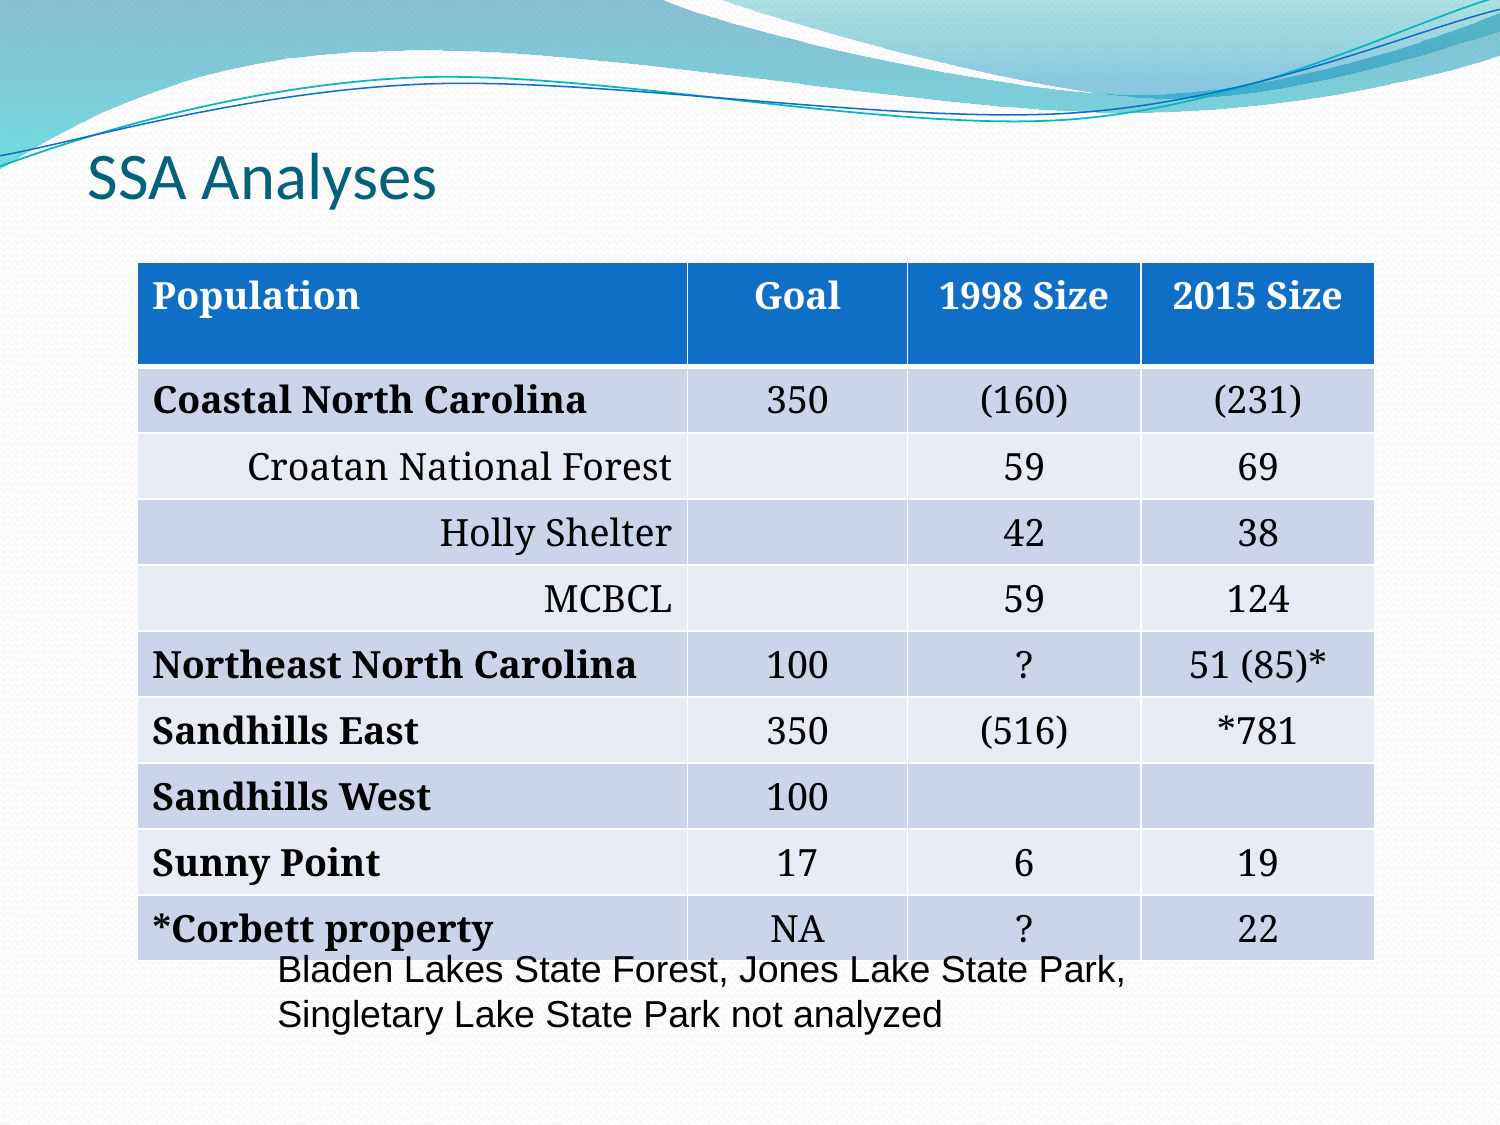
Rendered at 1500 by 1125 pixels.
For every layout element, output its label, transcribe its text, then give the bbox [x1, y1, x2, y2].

table_header 2015 Size [1142, 263, 1374, 364]
table_cell 59 [908, 434, 1140, 498]
table_cell (231) [1142, 369, 1374, 432]
table_cell Holly Shelter [138, 500, 687, 564]
table_cell 38 [1142, 500, 1374, 564]
table_cell NA [688, 896, 907, 937]
table_cell 100 [688, 632, 907, 696]
table_cell ? [908, 896, 1140, 937]
table_header Goal [688, 263, 907, 364]
table_cell Northeast North Carolina [138, 632, 687, 696]
text_box Bladen Lakes State Forest, Jones Lake State Park, Singletary Lake State Park not analyzed [262, 937, 1163, 1043]
table_cell ? [908, 632, 1140, 696]
table_cell *Corbett property [138, 896, 687, 960]
table_cell [908, 764, 1140, 828]
table_header Population [138, 263, 687, 364]
table_cell Sunny Point [138, 830, 687, 894]
table_cell 350 [688, 698, 907, 762]
table_cell [688, 434, 907, 498]
table_cell 42 [908, 500, 1140, 564]
table_cell [688, 500, 907, 564]
title SSA Analyses [87, 99, 1475, 213]
table_cell *781 [1142, 698, 1374, 762]
table_cell MCBCL [138, 566, 687, 630]
table_cell 59 [908, 566, 1140, 630]
table_cell Sandhills West [138, 764, 687, 828]
table_cell 124 [1142, 566, 1374, 630]
table_cell 69 [1142, 434, 1374, 498]
table_cell 22 [1142, 896, 1374, 960]
table_cell 100 [688, 764, 907, 828]
table_cell 19 [1142, 830, 1374, 894]
table_cell Sandhills East [138, 698, 687, 762]
table_cell 51 (85)* [1142, 632, 1374, 696]
table_cell [688, 566, 907, 630]
table_cell (516) [908, 698, 1140, 762]
table_cell Croatan National Forest [138, 434, 687, 498]
table_cell 350 [688, 369, 907, 432]
table_cell [1142, 764, 1374, 828]
table_cell (160) [908, 369, 1140, 432]
table_cell 17 [688, 830, 907, 894]
table_cell 6 [908, 830, 1140, 894]
table_header 1998 Size [908, 263, 1140, 364]
table_cell Coastal North Carolina [138, 369, 687, 432]
